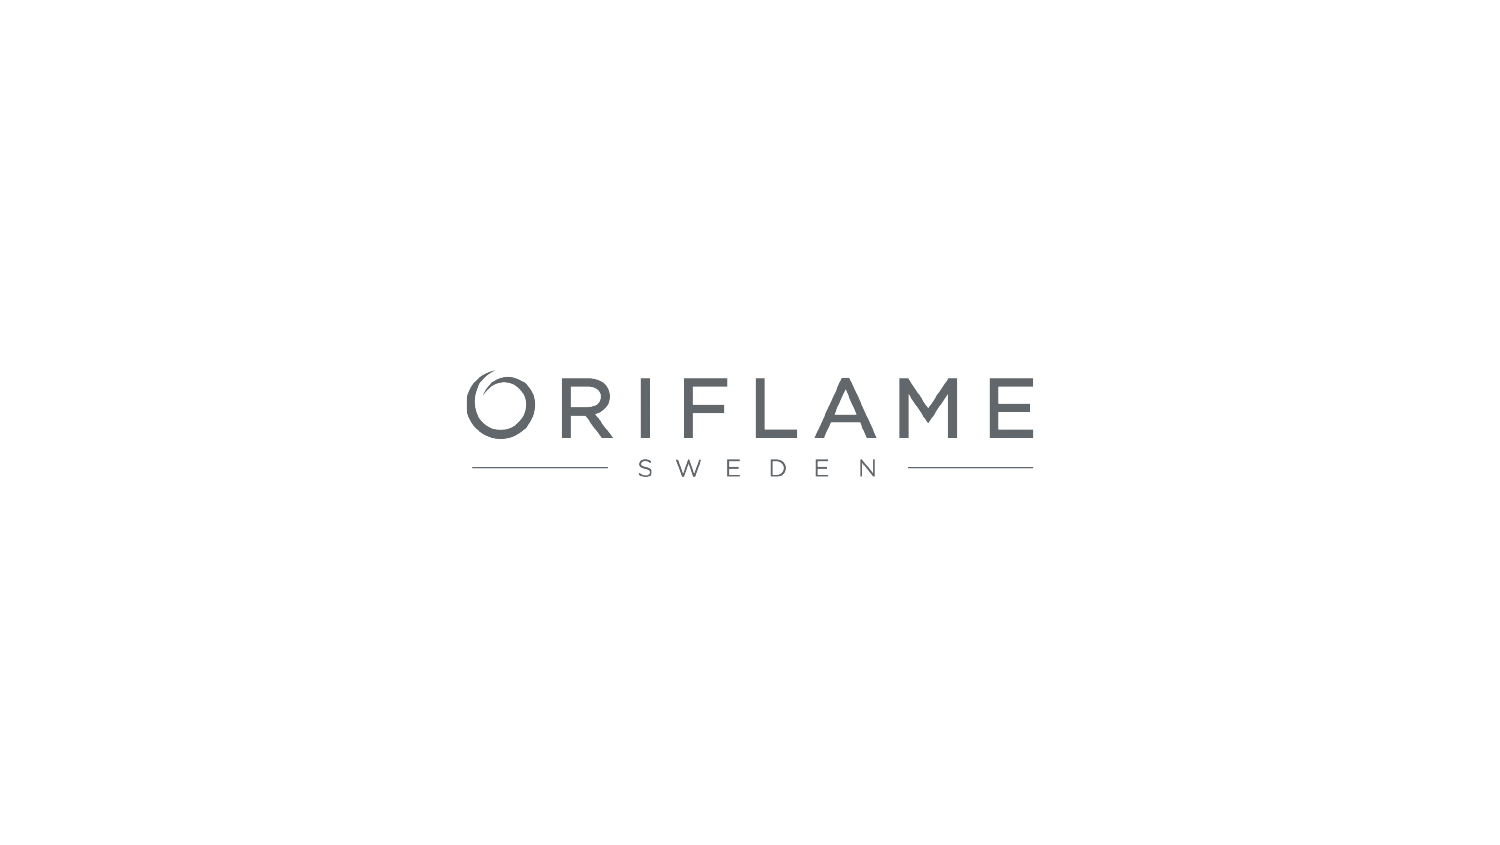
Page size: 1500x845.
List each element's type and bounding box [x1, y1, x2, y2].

text_box [466, 370, 1034, 477]
